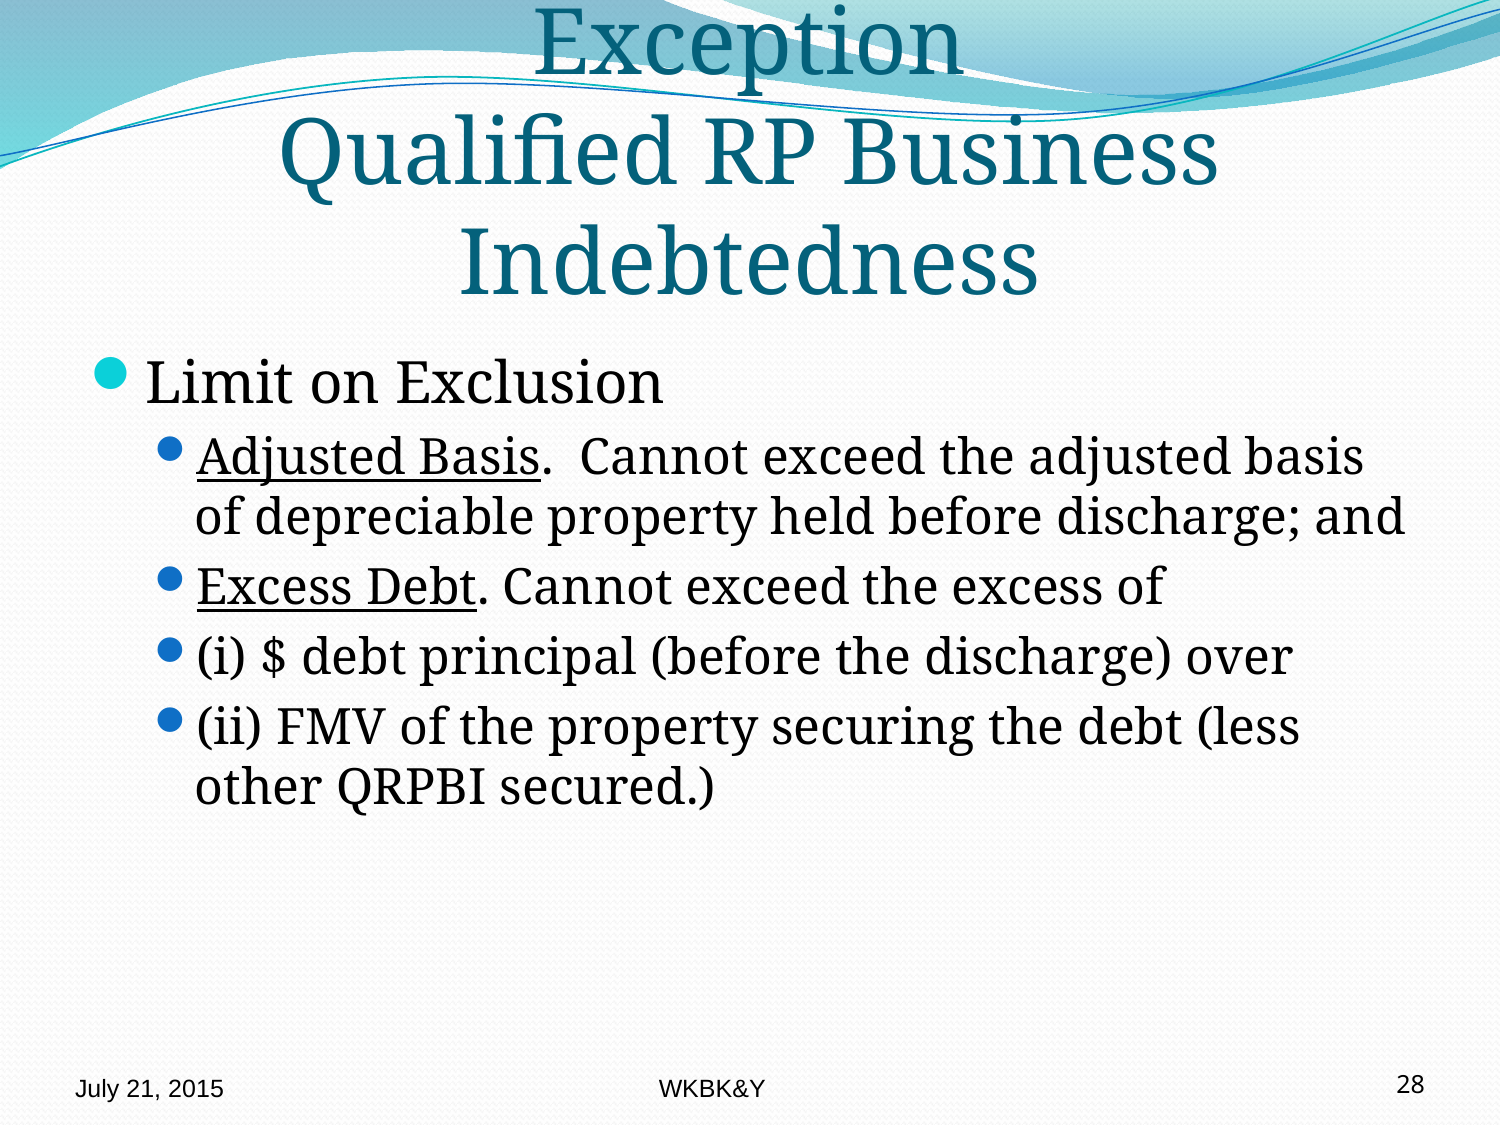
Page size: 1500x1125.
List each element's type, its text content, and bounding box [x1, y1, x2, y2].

slide_number 28 [1299, 1042, 1425, 1103]
footer WKBK&Y [437, 1042, 988, 1103]
list Limit on Exclusion Adjusted Basis. Cannot exceed the adjusted basis of depreciable property held before discharge; and Excess Debt. Cannot exceed the excess of (i) $ debt principal (before the discharge) over (ii) FMV of the property securing the debt (less other QRPBI secured.) [75, 337, 1425, 1058]
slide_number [75, 1042, 425, 1103]
title Exception Qualified RP Business Indebtedness [24, 125, 1475, 313]
